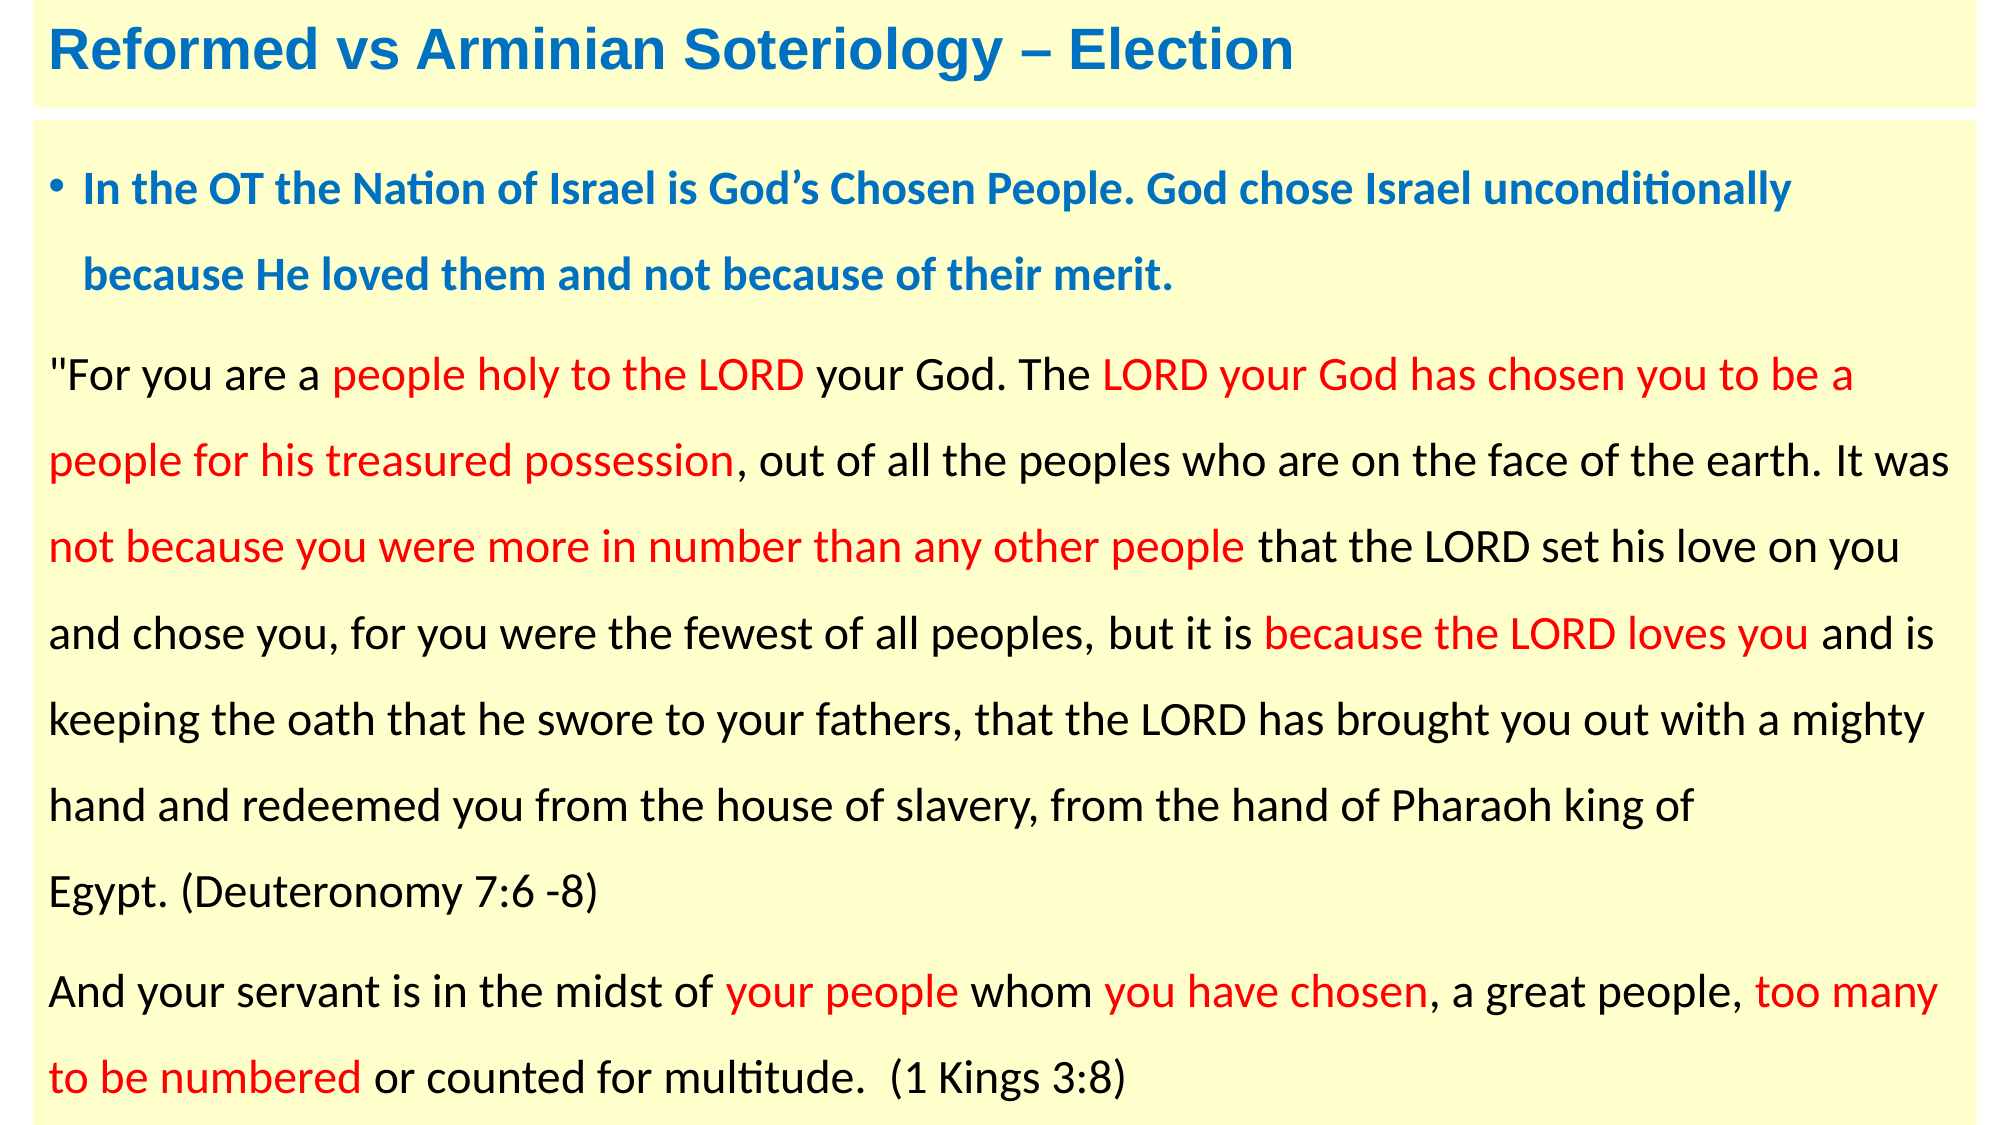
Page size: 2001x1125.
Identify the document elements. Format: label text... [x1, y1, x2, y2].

text_box [404, 971, 1716, 1057]
list In the OT the Nation of Israel is God’s Chosen People. God chose Israel unconditionally because He loved them and not because of their merit. "For you are a people holy to the LORD your God. The LORD your God has chosen you to be a people for his treasured possession, out of all the peoples who are on the face of the earth. It was not because you were more in number than any other people that the LORD set his love on you and chose you, for you were the fewest of all peoples, but it is because the LORD loves you and is keeping the oath that he swore to your fathers, that the LORD has brought you out with a mighty hand and redeemed you from the house of slavery, from the hand of Pharaoh king of Egypt. (Deuteronomy 7:6 -8) And your servant is in the midst of your people whom you have chosen, a great people, too many to be numbered or counted for multitude. (1 Kings 3:8) [33, 120, 1977, 1125]
title Reformed vs Arminian Soteriology – Election [33, 0, 1977, 108]
